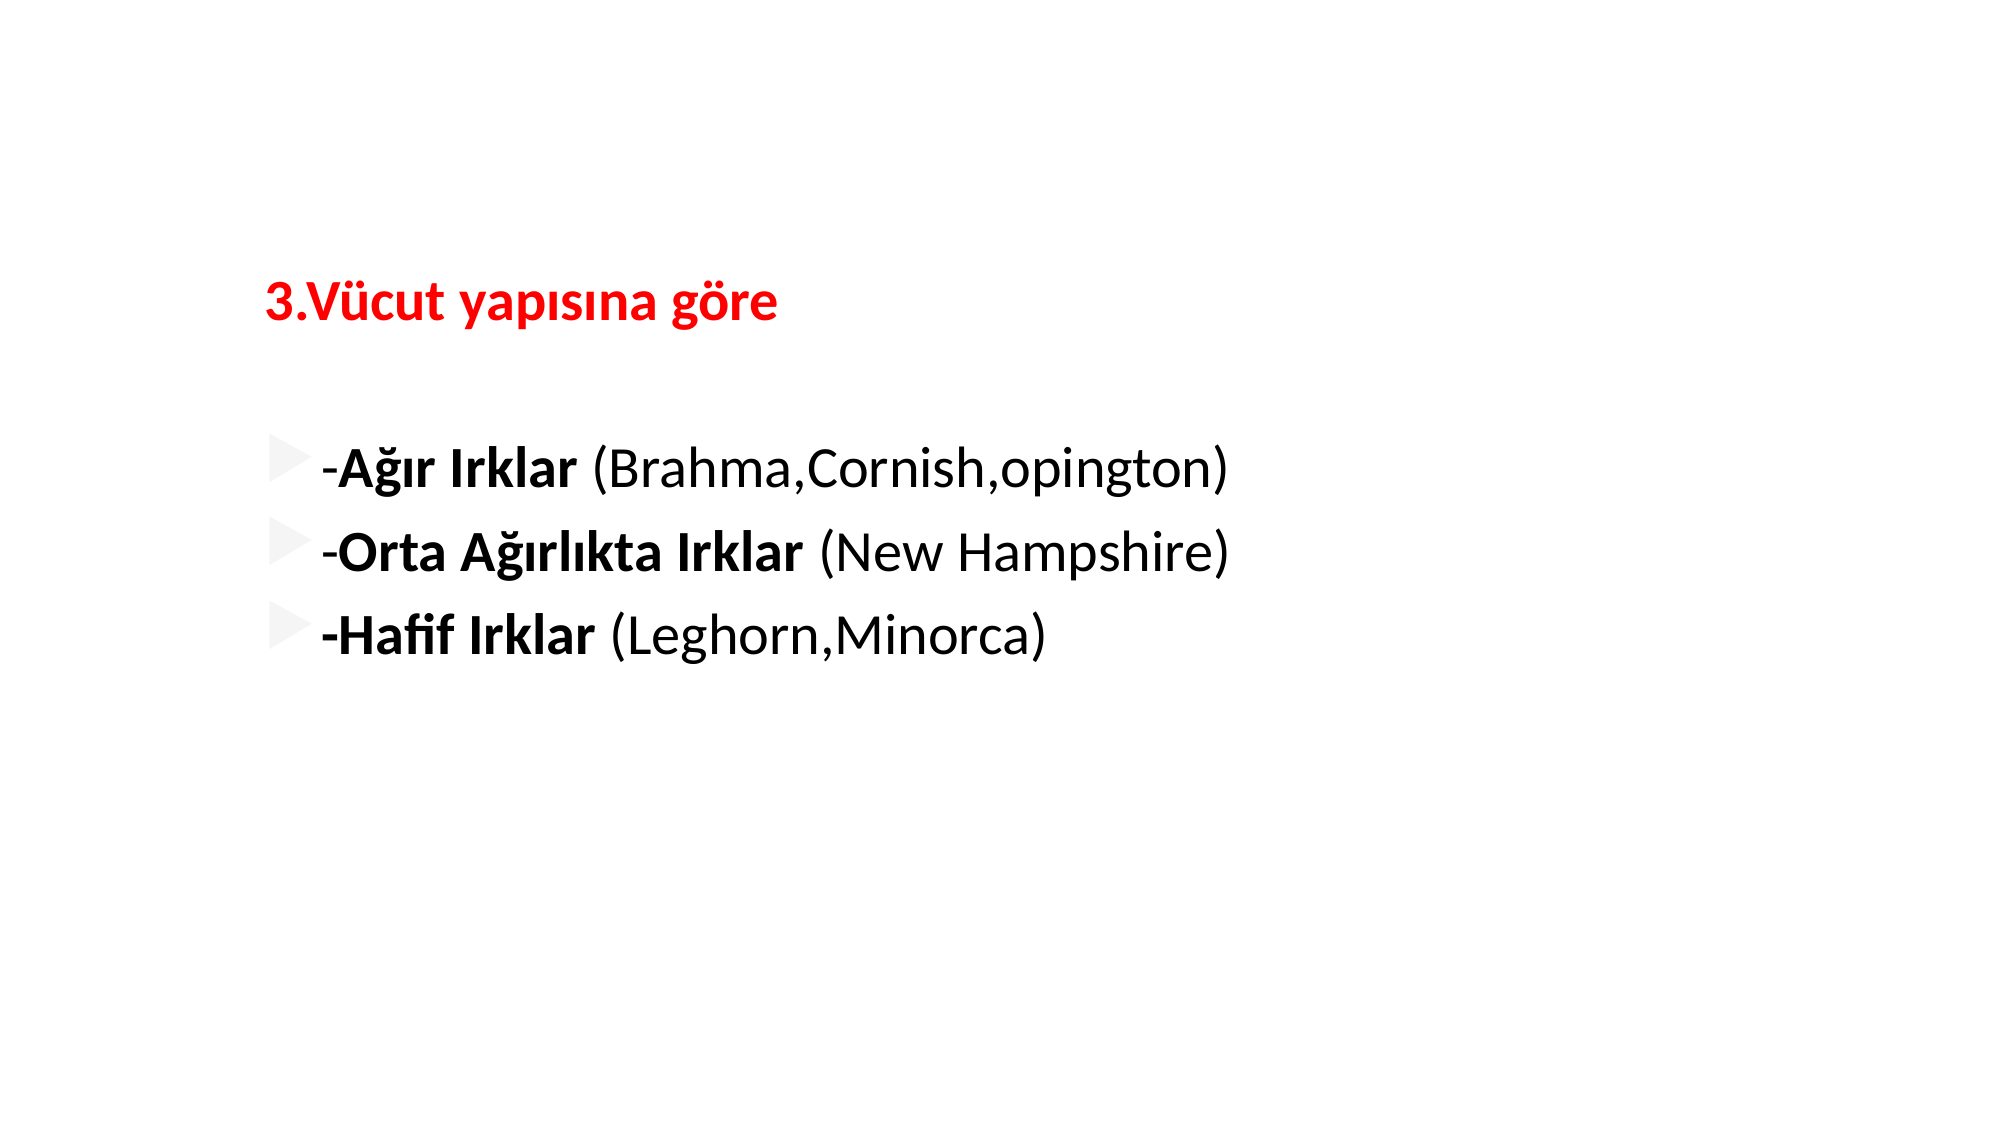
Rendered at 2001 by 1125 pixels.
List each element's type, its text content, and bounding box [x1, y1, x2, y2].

list 3.Vücut yapısına göre -Ağır Irklar (Brahma,Cornish,opington) -Orta Ağırlıkta Irklar (New Hampshire) -Hafif Irklar (Leghorn,Minorca) [249, 262, 1600, 1006]
